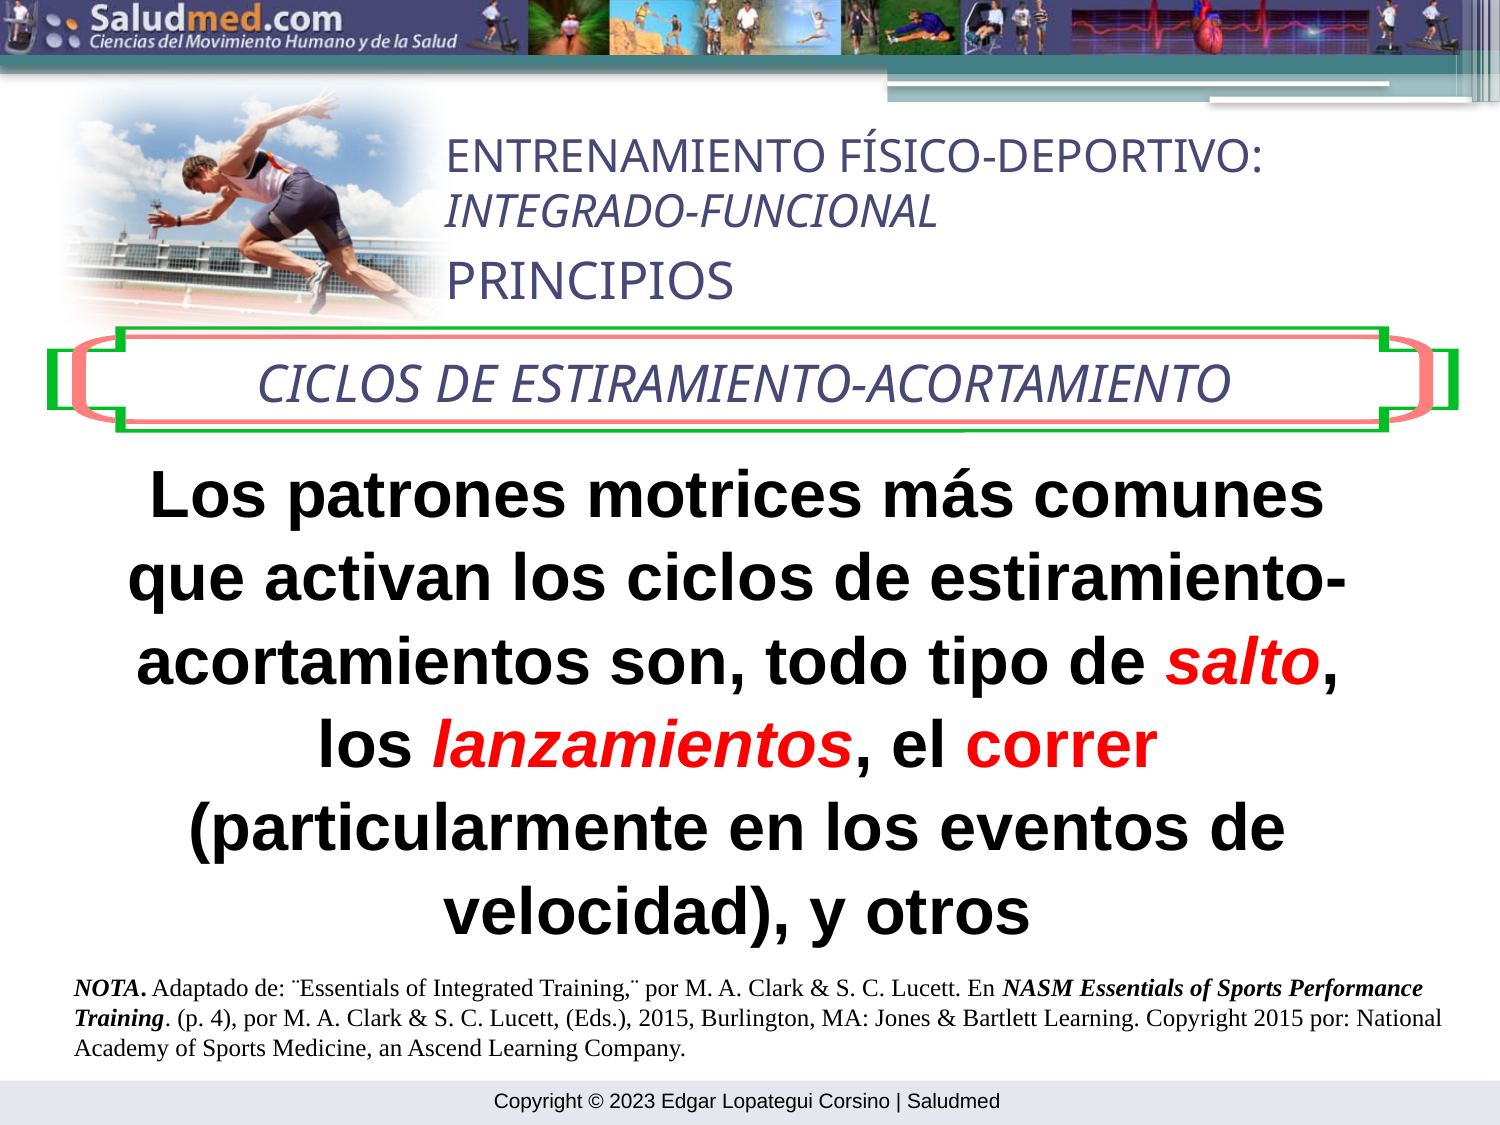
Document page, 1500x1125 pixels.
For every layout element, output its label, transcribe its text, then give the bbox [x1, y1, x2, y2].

text_box ENTRENAMIENTO FÍSICO-DEPORTIVO: INTEGRADO-FUNCIONAL [462, 113, 1435, 250]
picture [0, 0, 1460, 55]
text_box Los patrones motrices más comunes que activan los ciclos de estiramiento-acortamientos son, todo tipo de salto, los lanzamientos, el correr (particularmente en los eventos de velocidad), y otros [88, 444, 1388, 955]
text_box PRINCIPIOS [462, 243, 1400, 315]
text_box NOTA. Adaptado de: ¨Essentials of Integrated Training,¨ por M. A. Clark & S. C. Lucett. En NASM Essentials of Sports Performance Training. (p. 4), por M. A. Clark & S. C. Lucett, (Eds.), 2015, Burlington, MA: Jones & Bartlett Learning. Copyright 2015 por: National Academy of Sports Medicine, an Ascend Learning Company. [59, 964, 1495, 1071]
picture [46, 66, 1459, 433]
